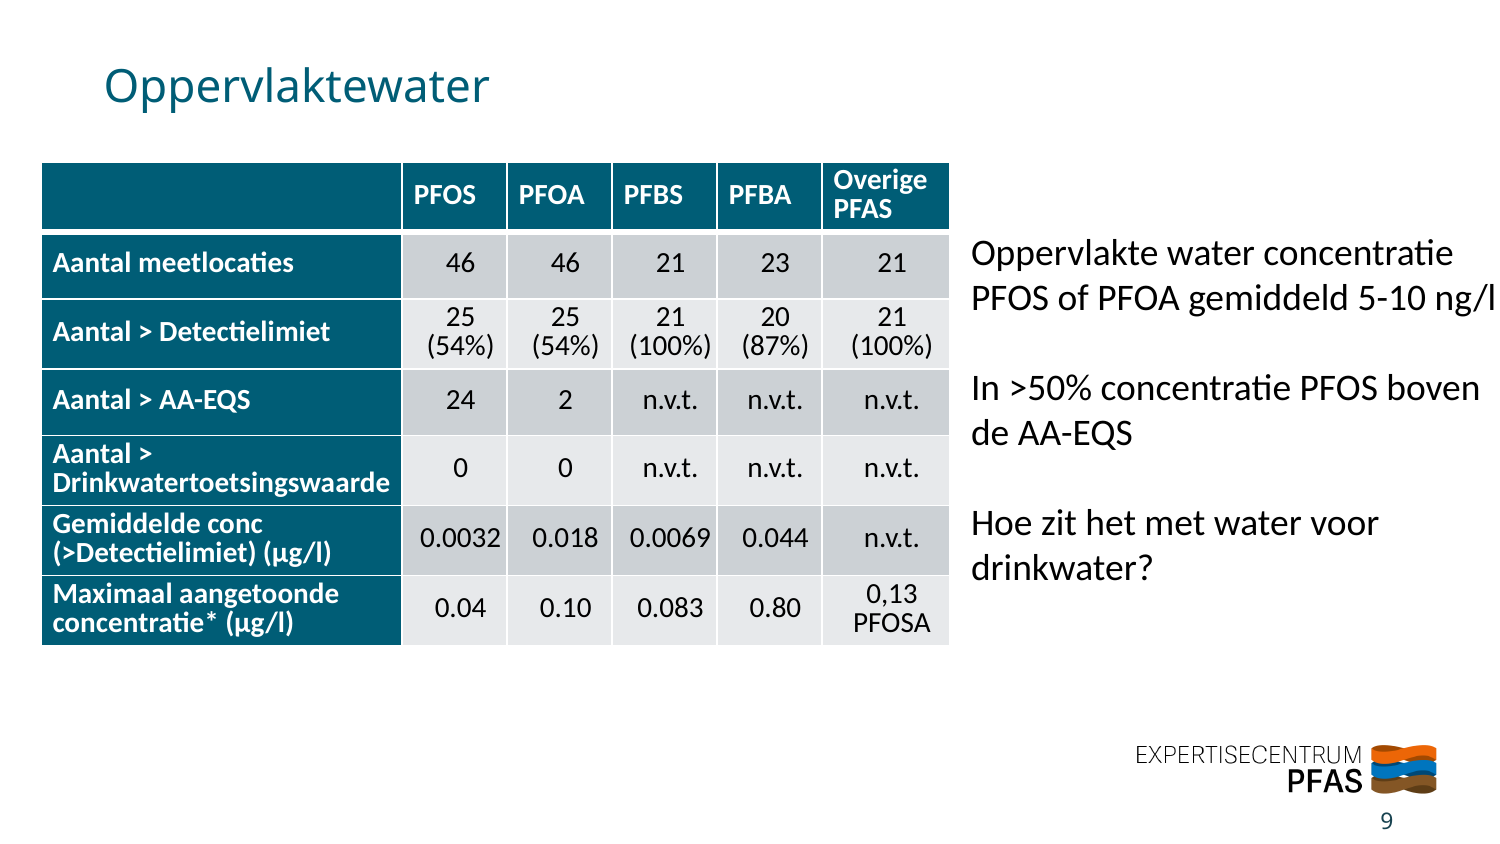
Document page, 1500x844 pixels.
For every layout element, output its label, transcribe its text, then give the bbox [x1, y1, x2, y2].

table_header [42, 163, 401, 229]
table_cell 23 [718, 235, 821, 298]
table_cell 0 [508, 436, 611, 505]
table_cell 24 [403, 370, 506, 435]
table_header PFOS [403, 163, 506, 229]
table_cell 21 (100%) [613, 300, 716, 368]
table_cell Aantal meetlocaties [42, 235, 401, 298]
table_cell Aantal > Detectielimiet [42, 300, 401, 368]
table_cell 46 [508, 235, 611, 298]
table_cell n.v.t. [718, 436, 821, 505]
table_cell n.v.t. [613, 370, 716, 435]
table_cell 0.044 [718, 506, 821, 575]
table_cell 21 [823, 235, 949, 298]
table_cell n.v.t. [823, 506, 949, 575]
table_cell 0.04 [403, 576, 506, 645]
table_cell 21 (100%) [823, 300, 949, 368]
table_header PFOA [508, 163, 611, 229]
picture [1128, 734, 1446, 802]
table_cell Maximaal aangetoonde concentratie* (µg/l) [42, 576, 401, 645]
table_header Overige PFAS [823, 163, 949, 229]
table_cell Aantal > AA-EQS [42, 370, 401, 435]
table_cell 0,13 PFOSA [823, 576, 949, 645]
table_cell 21 [613, 235, 716, 298]
table_cell 0.0032 [403, 506, 506, 575]
table_cell 0.10 [508, 576, 611, 645]
table_cell n.v.t. [823, 370, 949, 435]
title Oppervlaktewater [103, 65, 1392, 137]
table_cell 2 [508, 370, 611, 435]
table_cell 25 (54%) [508, 300, 611, 368]
table_cell 0.083 [613, 576, 716, 645]
table_cell 46 [403, 235, 506, 298]
slide_number 9 [1307, 800, 1394, 844]
table_cell 25 (54%) [403, 300, 506, 368]
table_cell 0.80 [718, 576, 821, 645]
table_cell n.v.t. [823, 436, 949, 505]
table_cell 0.0069 [613, 506, 716, 575]
table_cell 0 [403, 436, 506, 505]
table_cell Aantal > Drinkwatertoetsingswaarde [42, 436, 401, 505]
table_cell n.v.t. [613, 436, 716, 505]
table_cell 0.018 [508, 506, 611, 575]
table_cell Gemiddelde conc (>Detectielimiet) (µg/l) [42, 506, 401, 575]
table_cell 20 (87%) [718, 300, 821, 368]
table_cell n.v.t. [718, 370, 821, 435]
table_header PFBA [718, 163, 821, 229]
text_box Oppervlakte water concentratie PFOS of PFOA gemiddeld 5-10 ng/l In >50% concentratie PFOS boven de AA-EQS Hoe zit het met water voor drinkwater? [956, 220, 1500, 641]
table_header PFBS [613, 163, 716, 229]
